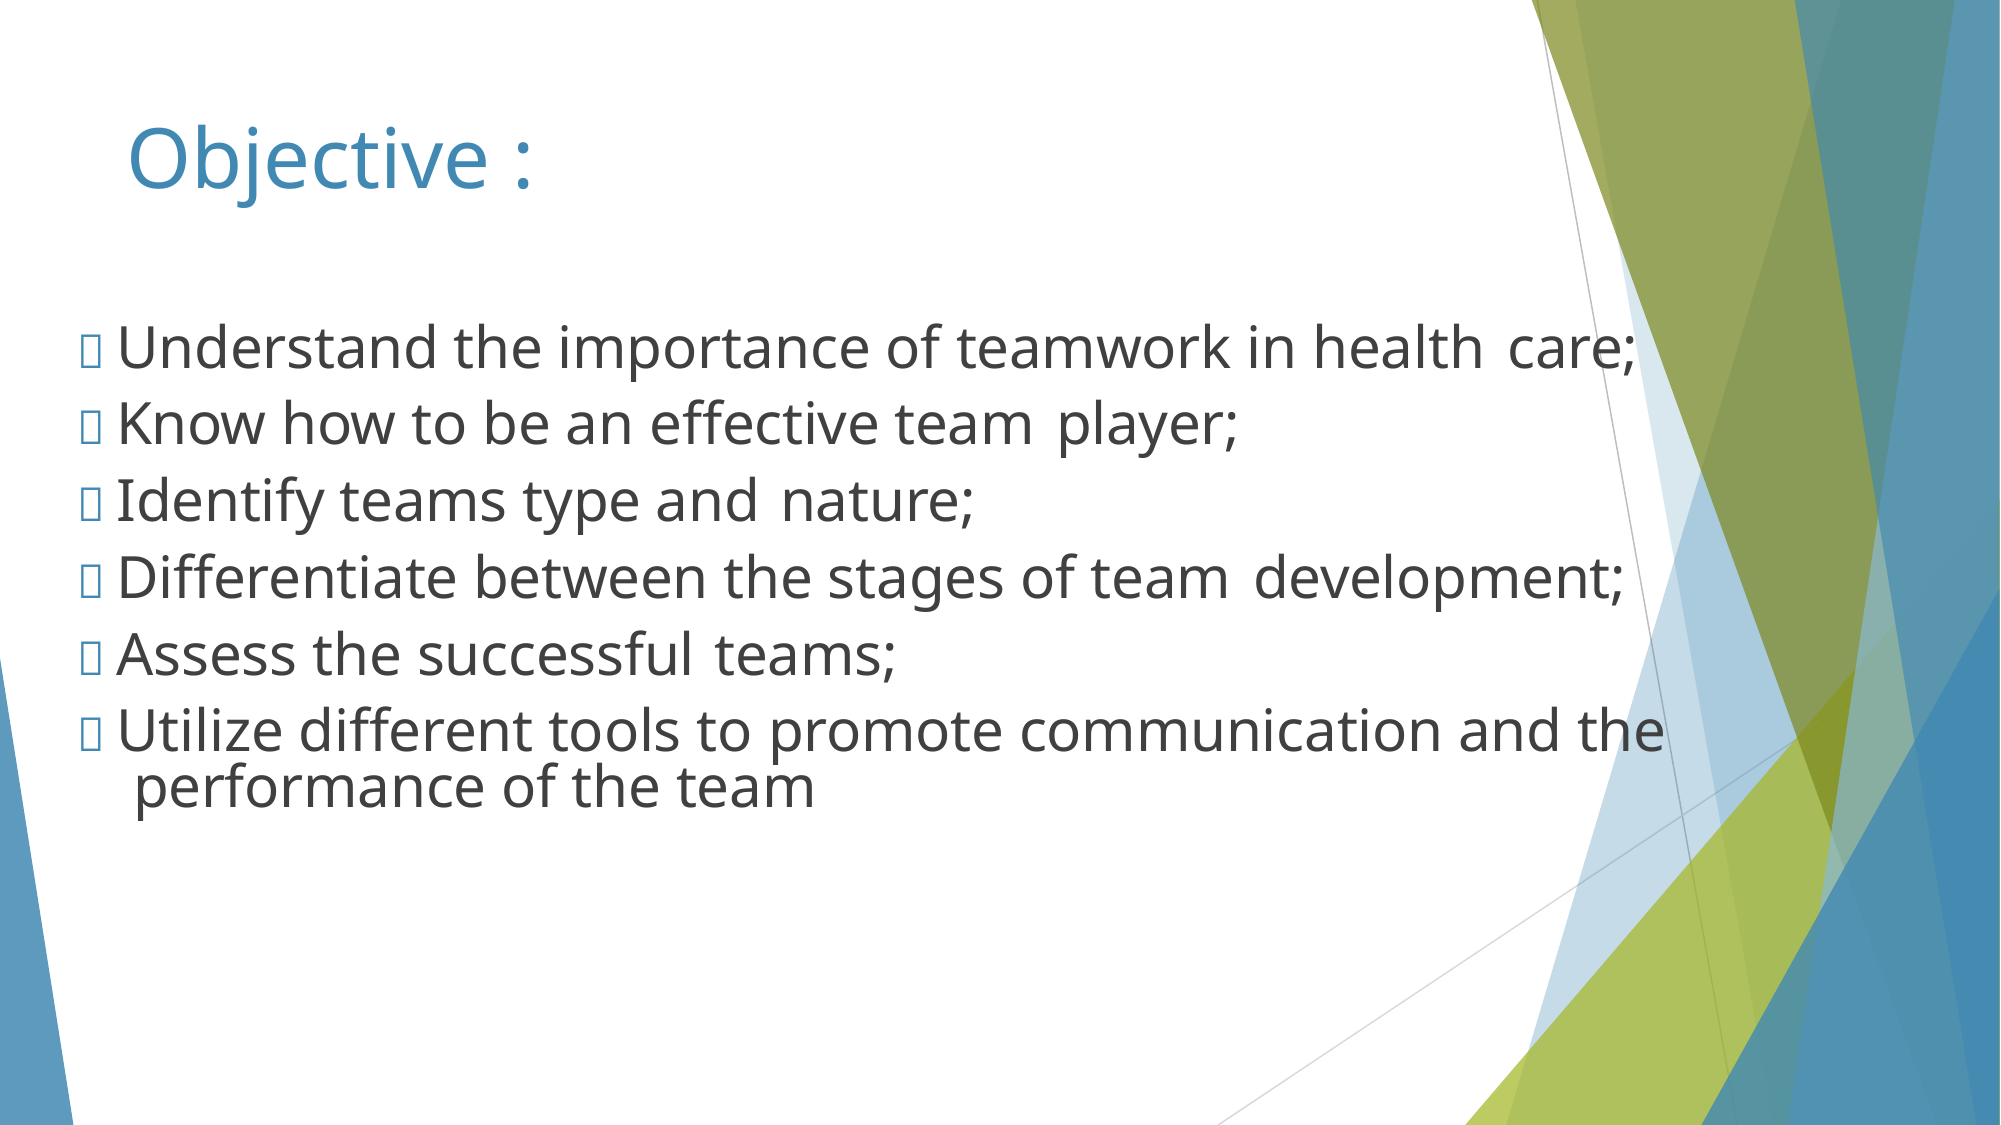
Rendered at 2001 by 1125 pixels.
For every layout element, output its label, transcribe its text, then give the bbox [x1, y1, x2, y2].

list  Understand the importance of teamwork in health care;  Know how to be an effective team player;  Identify teams type and nature;  Differentiate between the stages of team development;  Assess the successful teams;  Utilize different tools to promote communication and the performance of the team [74, 309, 1926, 948]
title Objective : [40, 39, 1960, 294]
